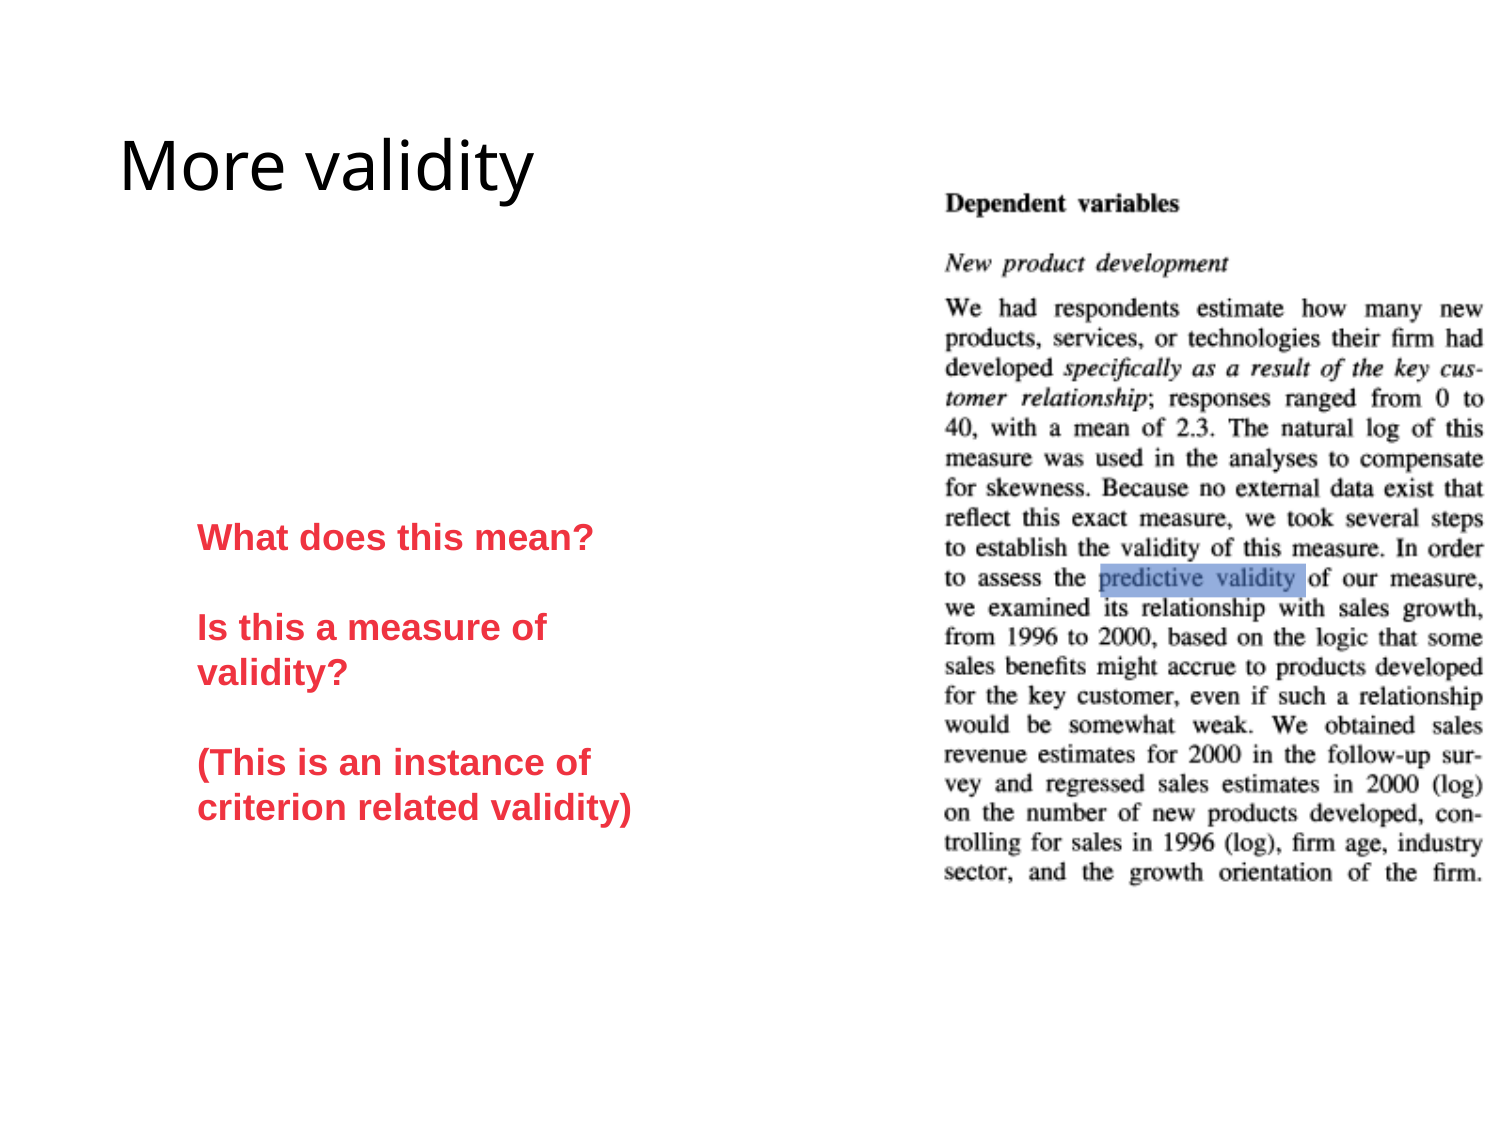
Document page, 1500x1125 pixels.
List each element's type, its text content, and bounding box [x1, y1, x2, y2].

title More validity [103, 59, 1397, 278]
text_box What does this mean? Is this a measure of validity? (This is an instance of criterion related validity) [182, 505, 704, 881]
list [906, 186, 1500, 897]
